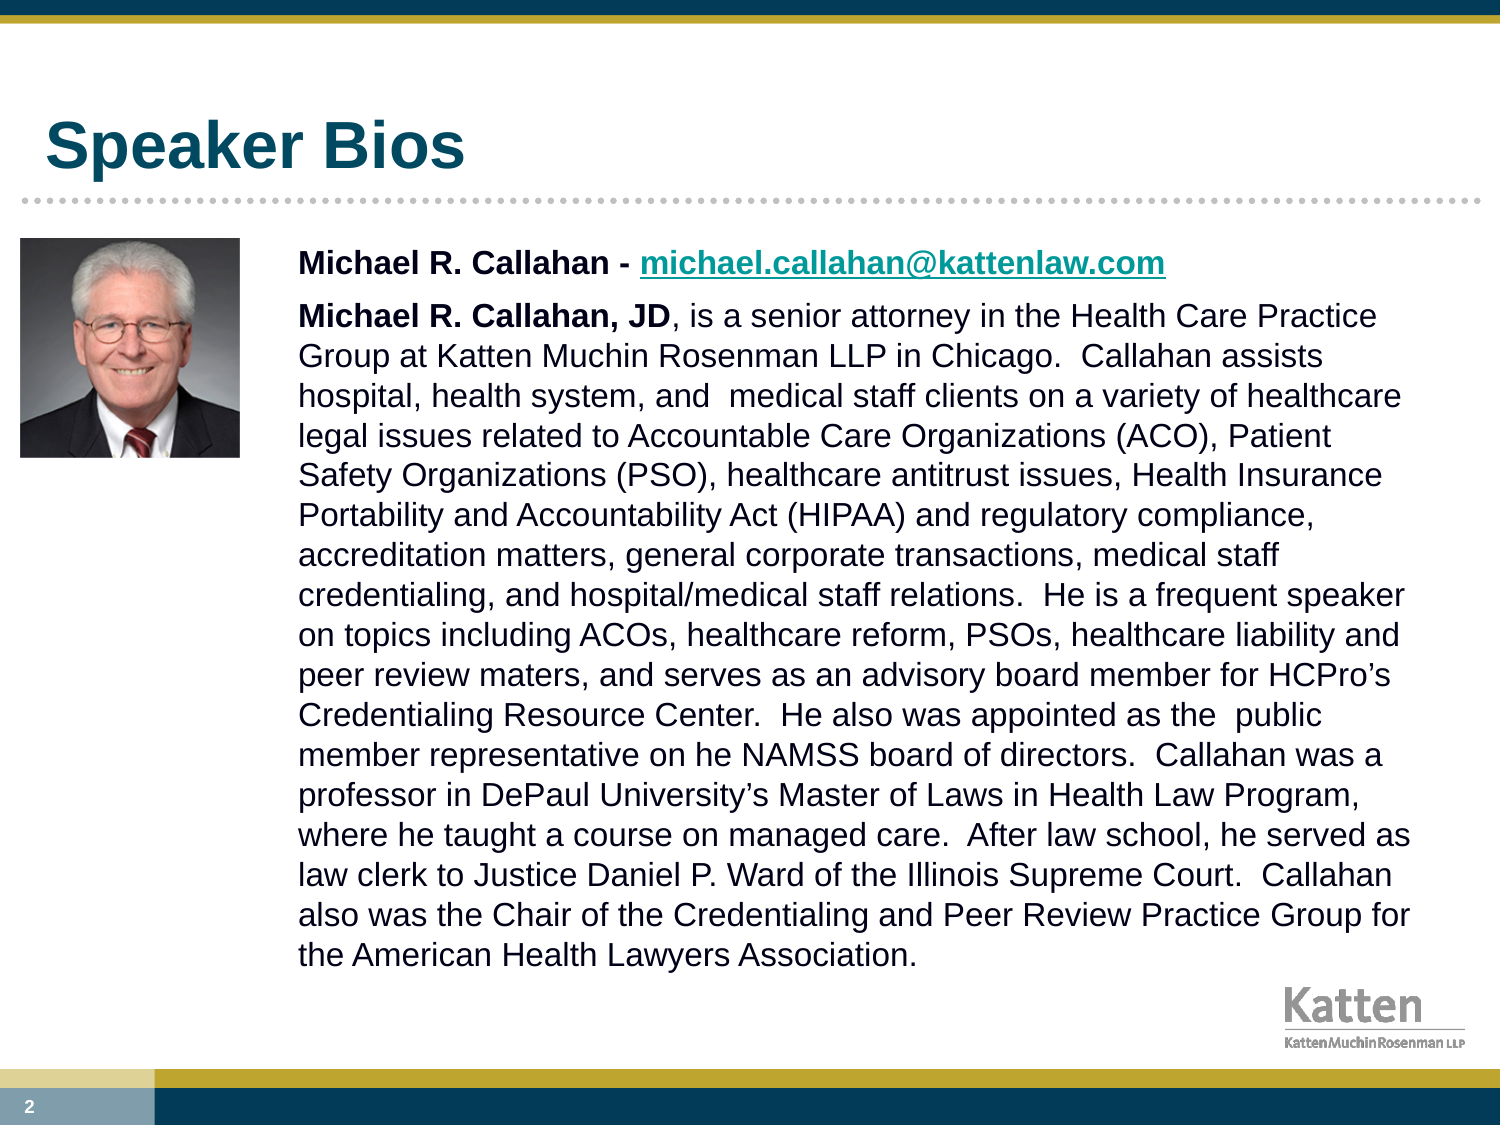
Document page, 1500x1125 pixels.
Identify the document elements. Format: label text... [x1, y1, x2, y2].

picture [17, 238, 243, 463]
picture [1285, 987, 1466, 1049]
title Speaker Bios [29, 86, 1417, 198]
text_box Michael R. Callahan - michael.callahan@kattenlaw.com Michael R. Callahan, JD, is a senior attorney in the Health Care Practice Group at Katten Muchin Rosenman LLP in Chicago. Callahan assists hospital, health system, and medical staff clients on a variety of healthcare legal issues related to Accountable Care Organizations (ACO), Patient Safety Organizations (PSO), healthcare antitrust issues, Health Insurance Portability and Accountability Act (HIPAA) and regulatory compliance, accreditation matters, general corporate transactions, medical staff credentialing, and hospital/medical staff relations. He is a frequent speaker on topics including ACOs, healthcare reform, PSOs, healthcare liability and peer review maters, and serves as an advisory board member for HCPro’s Credentialing Resource Center. He also was appointed as the public member representative on he NAMSS board of directors. Callahan was a professor in DePaul University’s Master of Laws in Health Law Program, where he taught a course on managed care. After law school, he served as law clerk to Justice Daniel P. Ward of the Illinois Supreme Court. Callahan also was the Chair of the Credentialing and Peer Review Practice Group for the American Health Lawyers Association. [295, 238, 1429, 1000]
list [70, 212, 1452, 971]
